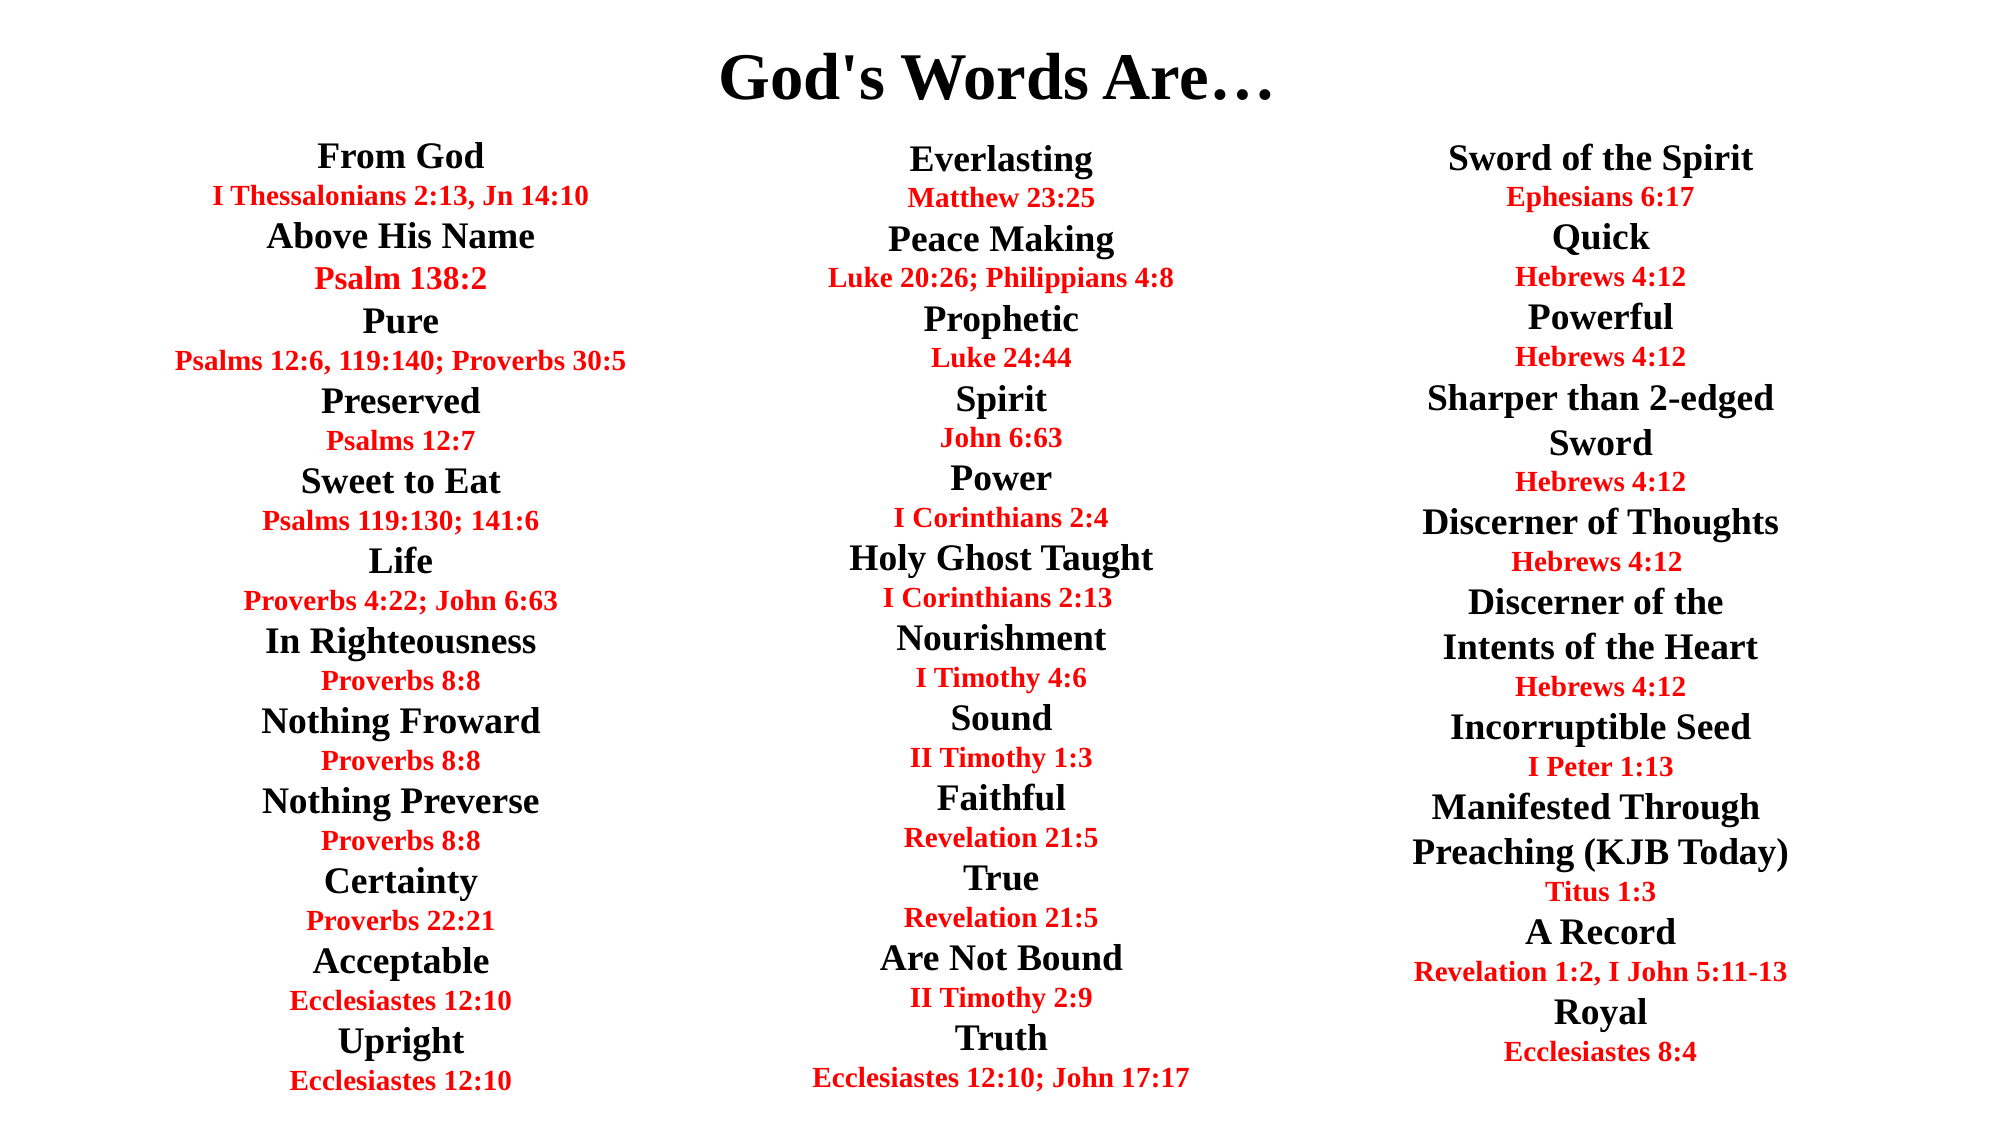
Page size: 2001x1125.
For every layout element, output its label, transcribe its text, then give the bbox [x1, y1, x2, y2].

text_box Everlasting Matthew 23:25 Peace Making Luke 20:26; Philippians 4:8 Prophetic Luke 24:44 Spirit John 6:63 Power I Corinthians 2:4 Holy Ghost Taught I Corinthians 2:13 Nourishment I Timothy 4:6 Sound II Timothy 1:3 Faithful Revelation 21:5 True Revelation 21:5 Are Not Bound II Timothy 2:9 Truth Ecclesiastes 12:10; John 17:17 [775, 126, 1228, 1101]
text_box God's Words Are… [703, 25, 1297, 121]
text_box From God I Thessalonians 2:13, Jn 14:10 Above His Name Psalm 138:2 Pure Psalms 12:6, 119:140; Proverbs 30:5 Preserved Psalms 12:7 Sweet to Eat Psalms 119:130; 141:6 Life Proverbs 4:22; John 6:63 In Righteousness Proverbs 8:8 Nothing Froward Proverbs 8:8 Nothing Preverse Proverbs 8:8 Certainty Proverbs 22:21 Acceptable Ecclesiastes 12:10 Upright Ecclesiastes 12:10 [152, 113, 649, 1106]
text_box Sword of the Spirit Ephesians 6:17 Quick Hebrews 4:12 Powerful Hebrews 4:12 Sharper than 2-edged Sword Hebrews 4:12 Discerner of Thoughts Hebrews 4:12 Discerner of the Intents of the Heart Hebrews 4:12 Incorruptible Seed I Peter 1:13 Manifested Through Preaching (KJB Today) Titus 1:3 A Record Revelation 1:2, I John 5:11-13 Royal Ecclesiastes 8:4 [1356, 125, 1846, 1075]
